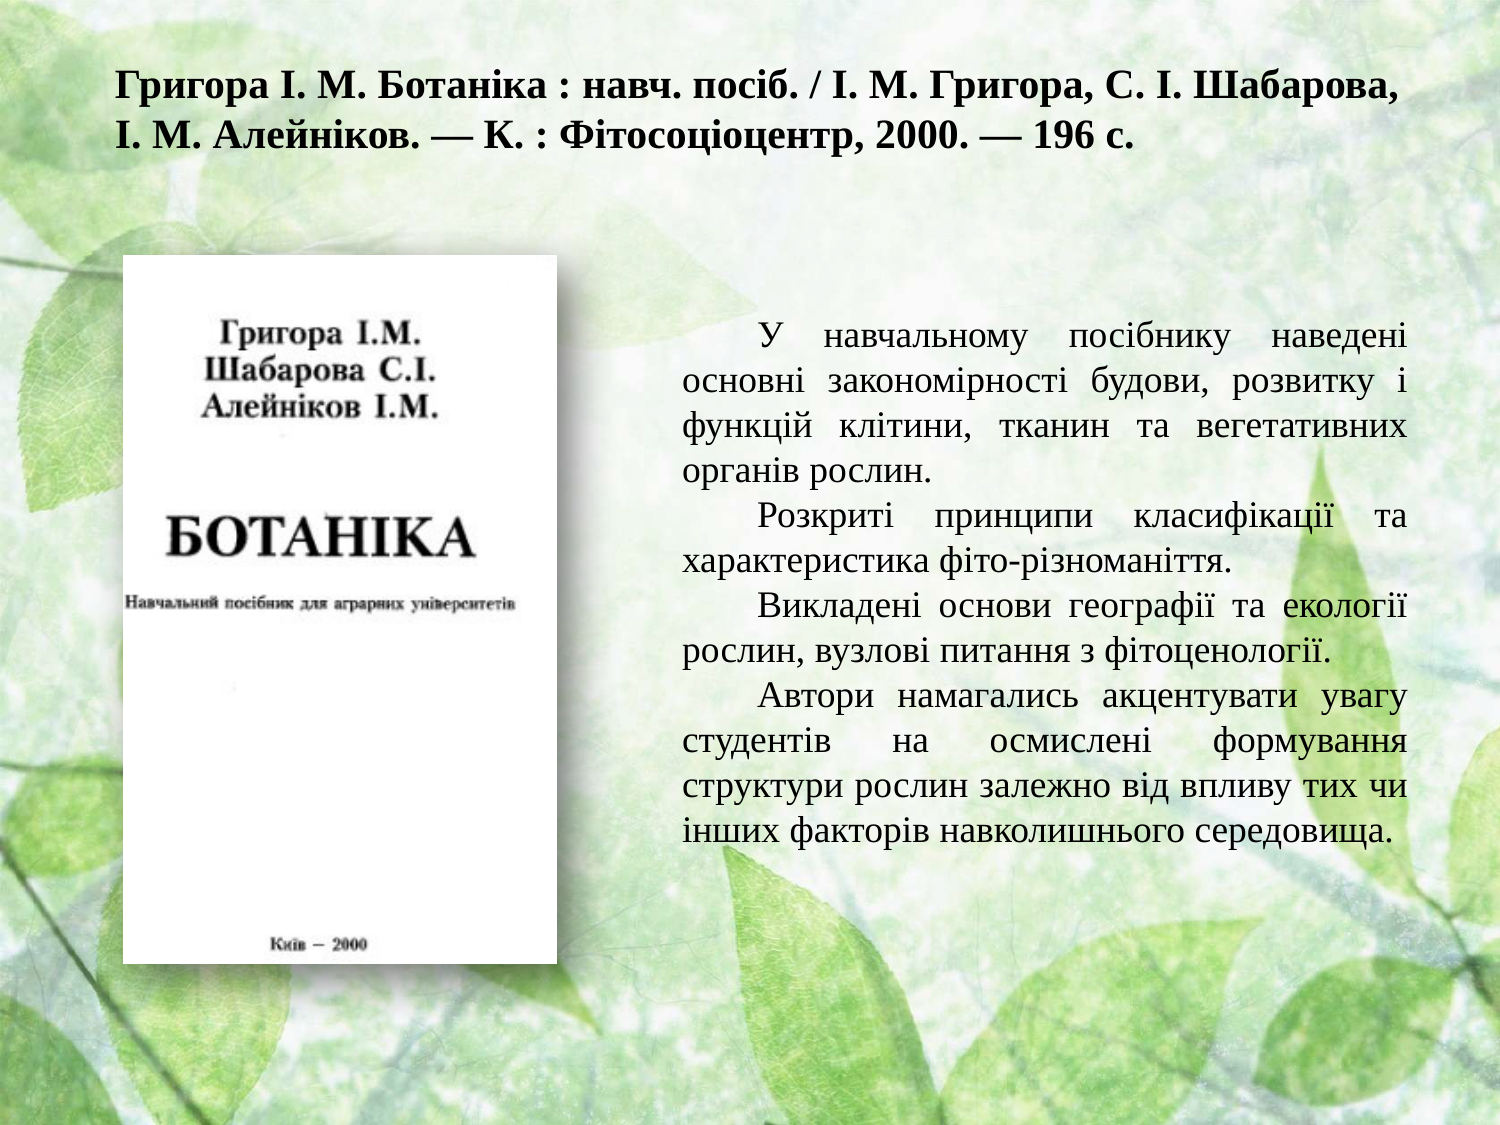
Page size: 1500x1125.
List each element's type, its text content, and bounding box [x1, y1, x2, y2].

text_box Григора І. М. Ботаніка : навч. посіб. / І. М. Григора, С. І. Шабарова, І. М. Алейніков. — К. : Фітосоціоцентр, 2000. — 196 с. [100, 49, 1424, 165]
text_box У навчальному посібнику наведені основні закономірності будови, розвитку і функцій клітини, тканин та вегетативних органів рослин. Розкриті принципи класифікації та характеристика фіто-різноманіття. Викладені основи географії та екології рослин, вузлові питання з фітоценології. Автори намагались акцентувати увагу студентів на осмислені формування структури рослин залежно від впливу тих чи інших факторів навколишнього середовища. [667, 302, 1424, 858]
picture [123, 255, 557, 965]
